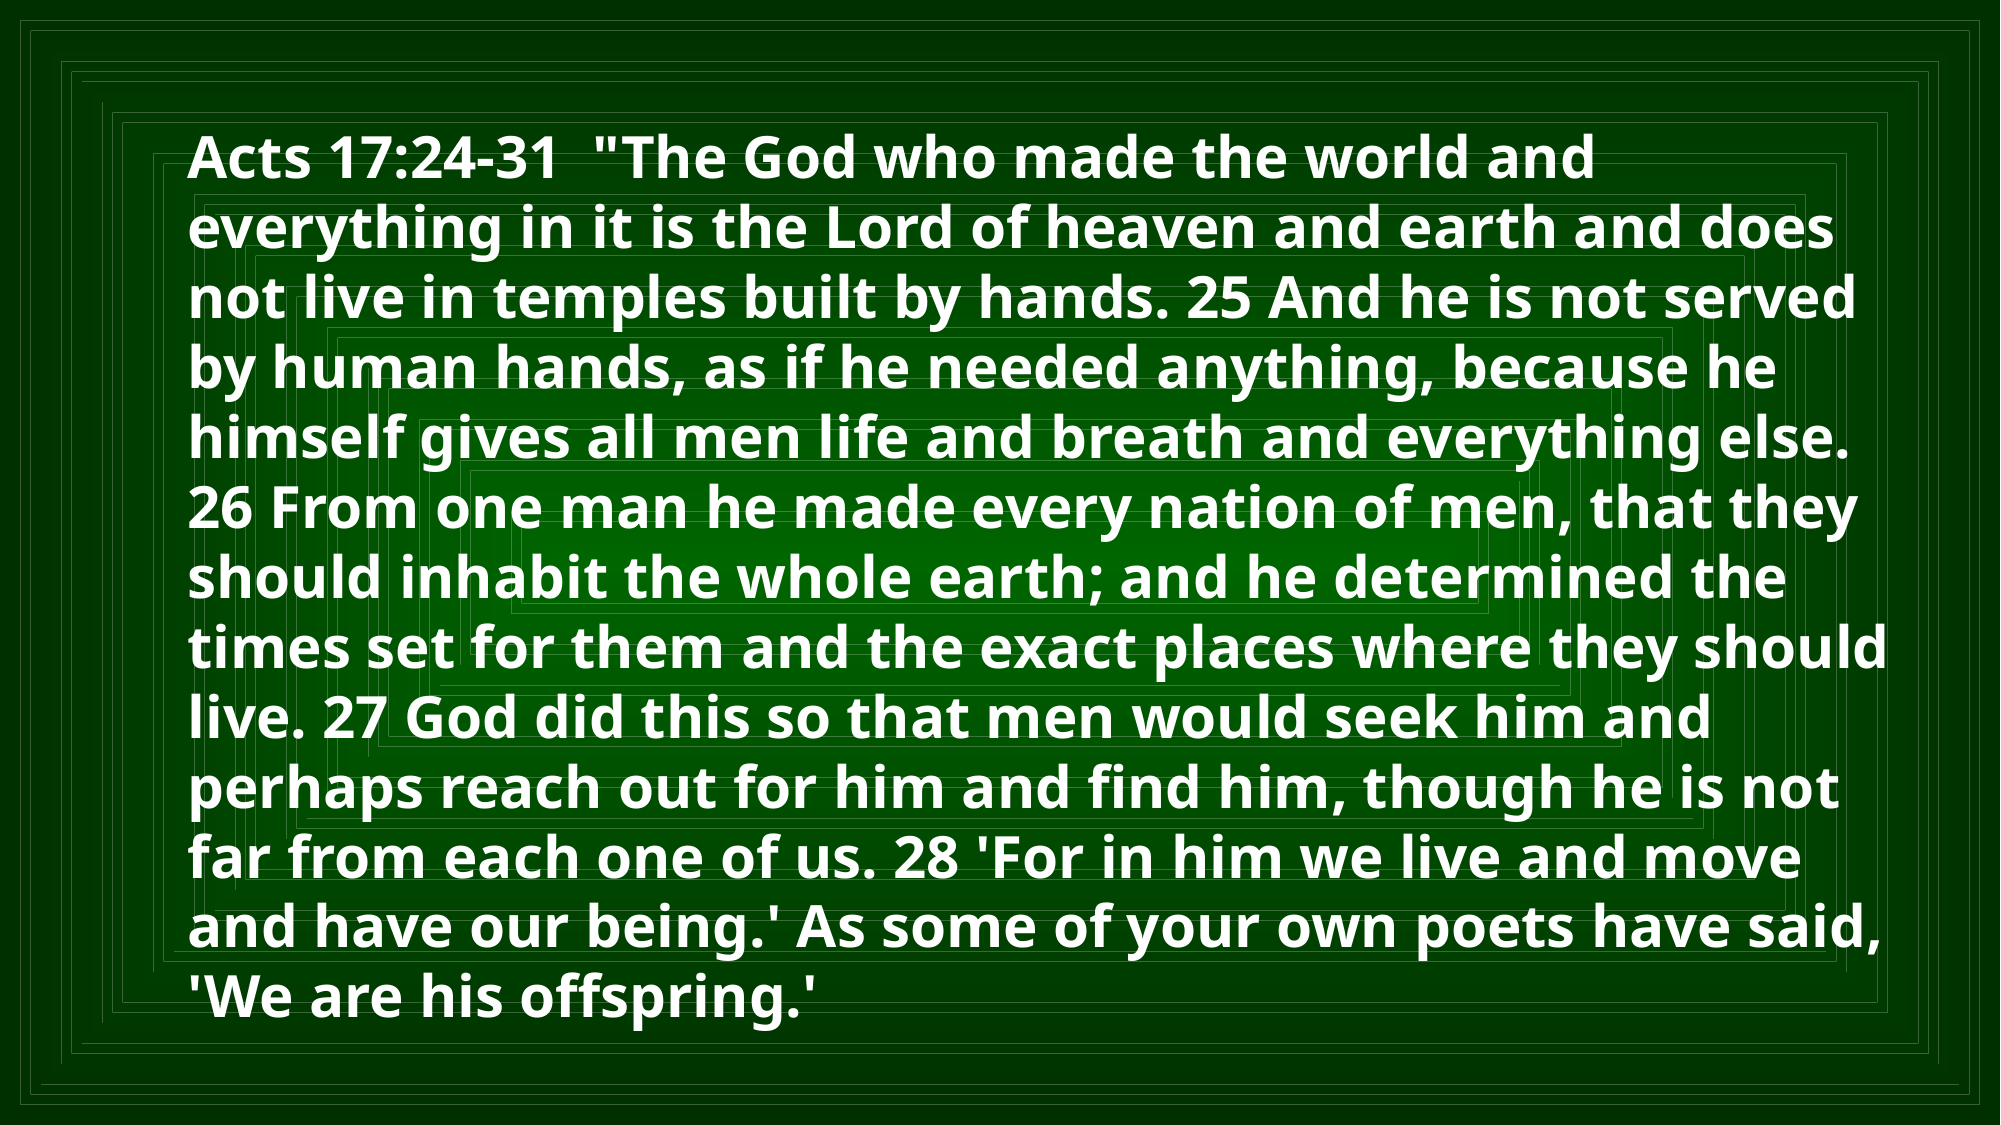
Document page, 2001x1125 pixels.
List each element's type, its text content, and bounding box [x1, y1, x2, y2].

text_box Acts 17:24-31 "The God who made the world and everything in it is the Lord of heaven and earth and does not live in temples built by hands. 25 And he is not served by human hands, as if he needed anything, because he himself gives all men life and breath and everything else. 26 From one man he made every nation of men, that they should inhabit the whole earth; and he determined the times set for them and the exact places where they should live. 27 God did this so that men would seek him and perhaps reach out for him and find him, though he is not far from each one of us. 28 'For in him we live and move and have our being.' As some of your own poets have said, 'We are his offspring.' [172, 112, 1923, 1037]
